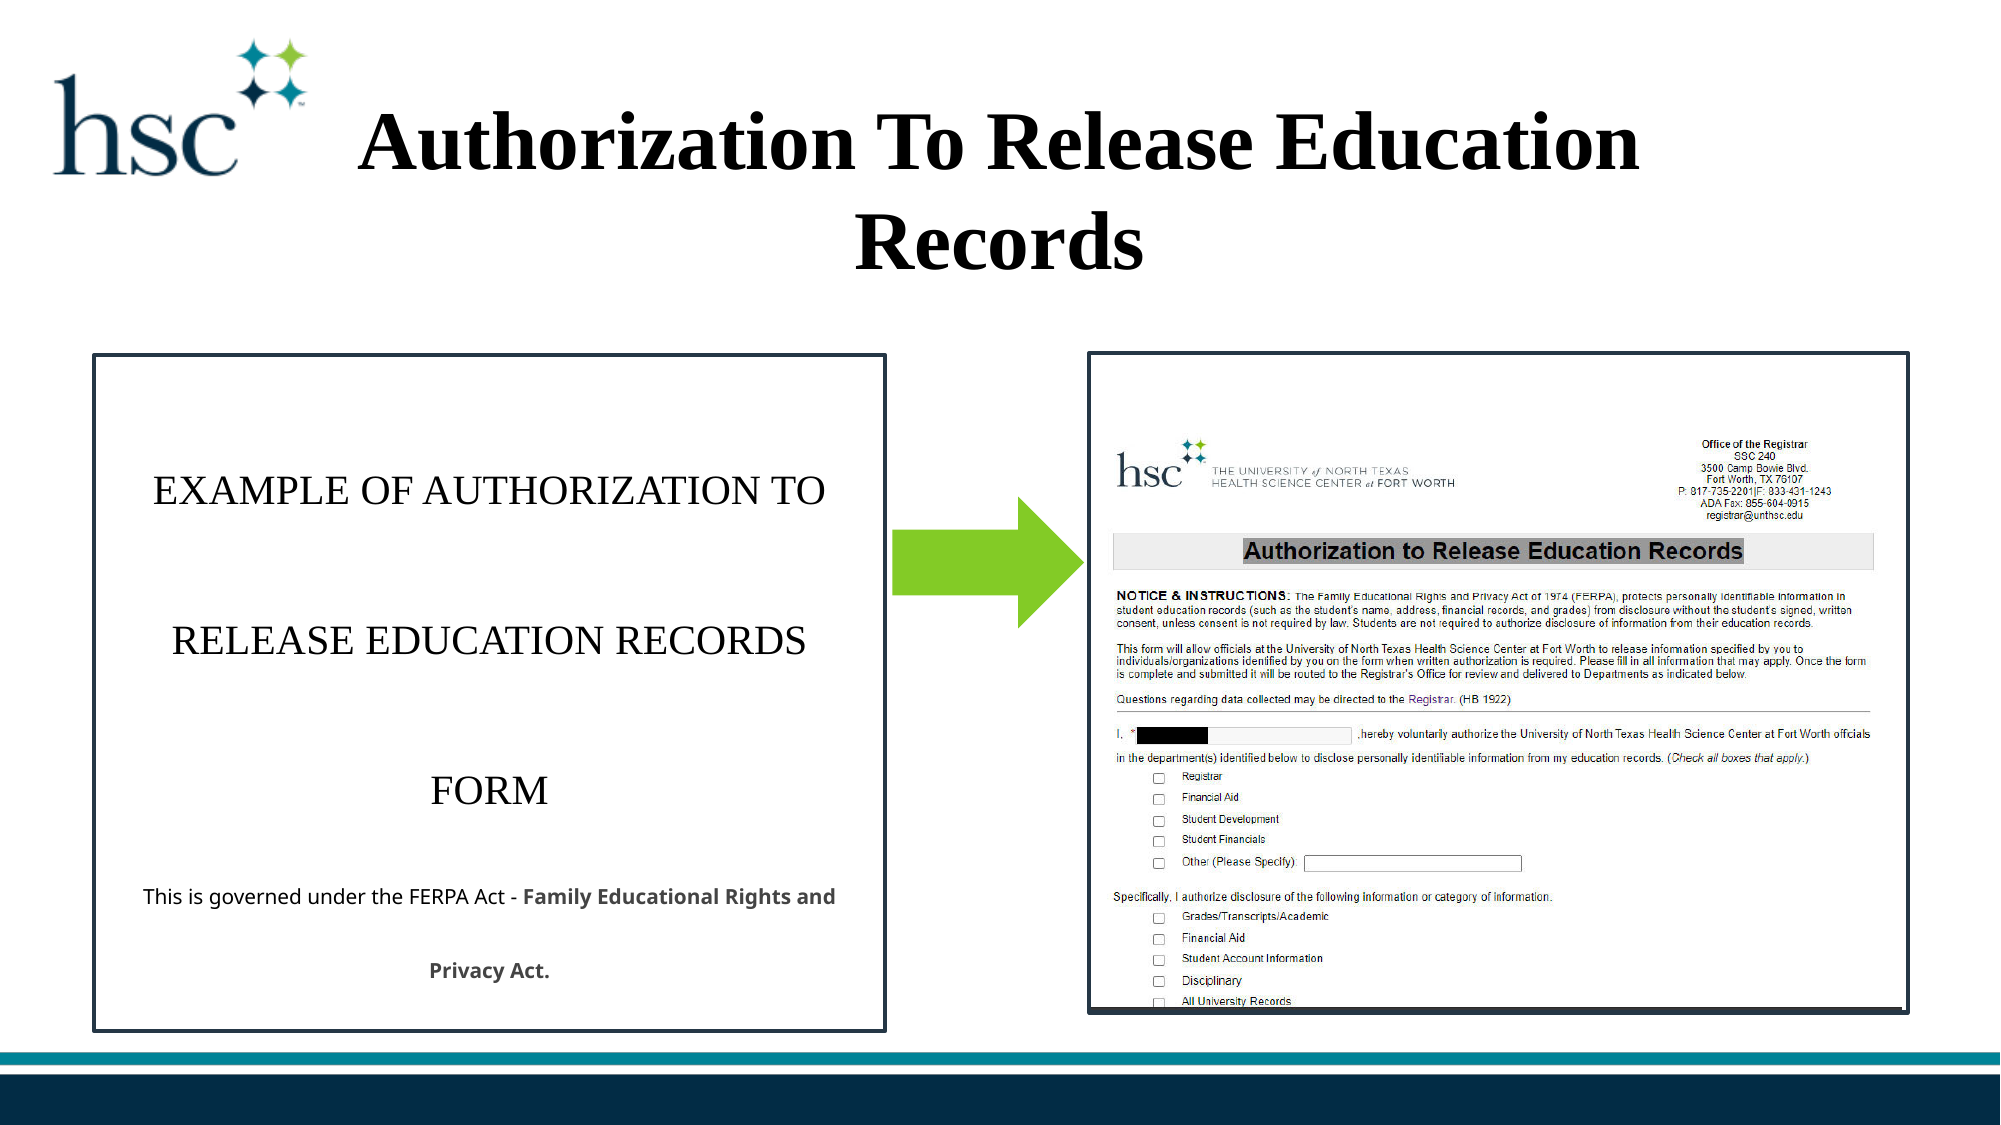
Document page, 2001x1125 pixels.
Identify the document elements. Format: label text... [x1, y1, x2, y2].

text_box Authorization To Release Education Records [246, 78, 1754, 294]
text_box [890, 492, 1087, 633]
picture [1090, 354, 1907, 1011]
text_box EXAMPLE OF AUTHORIZATION TO RELEASE EDUCATION RECORDS FORM This is governed under the FERPA Act - Family Educational Rights and Privacy Act. [94, 355, 886, 1032]
